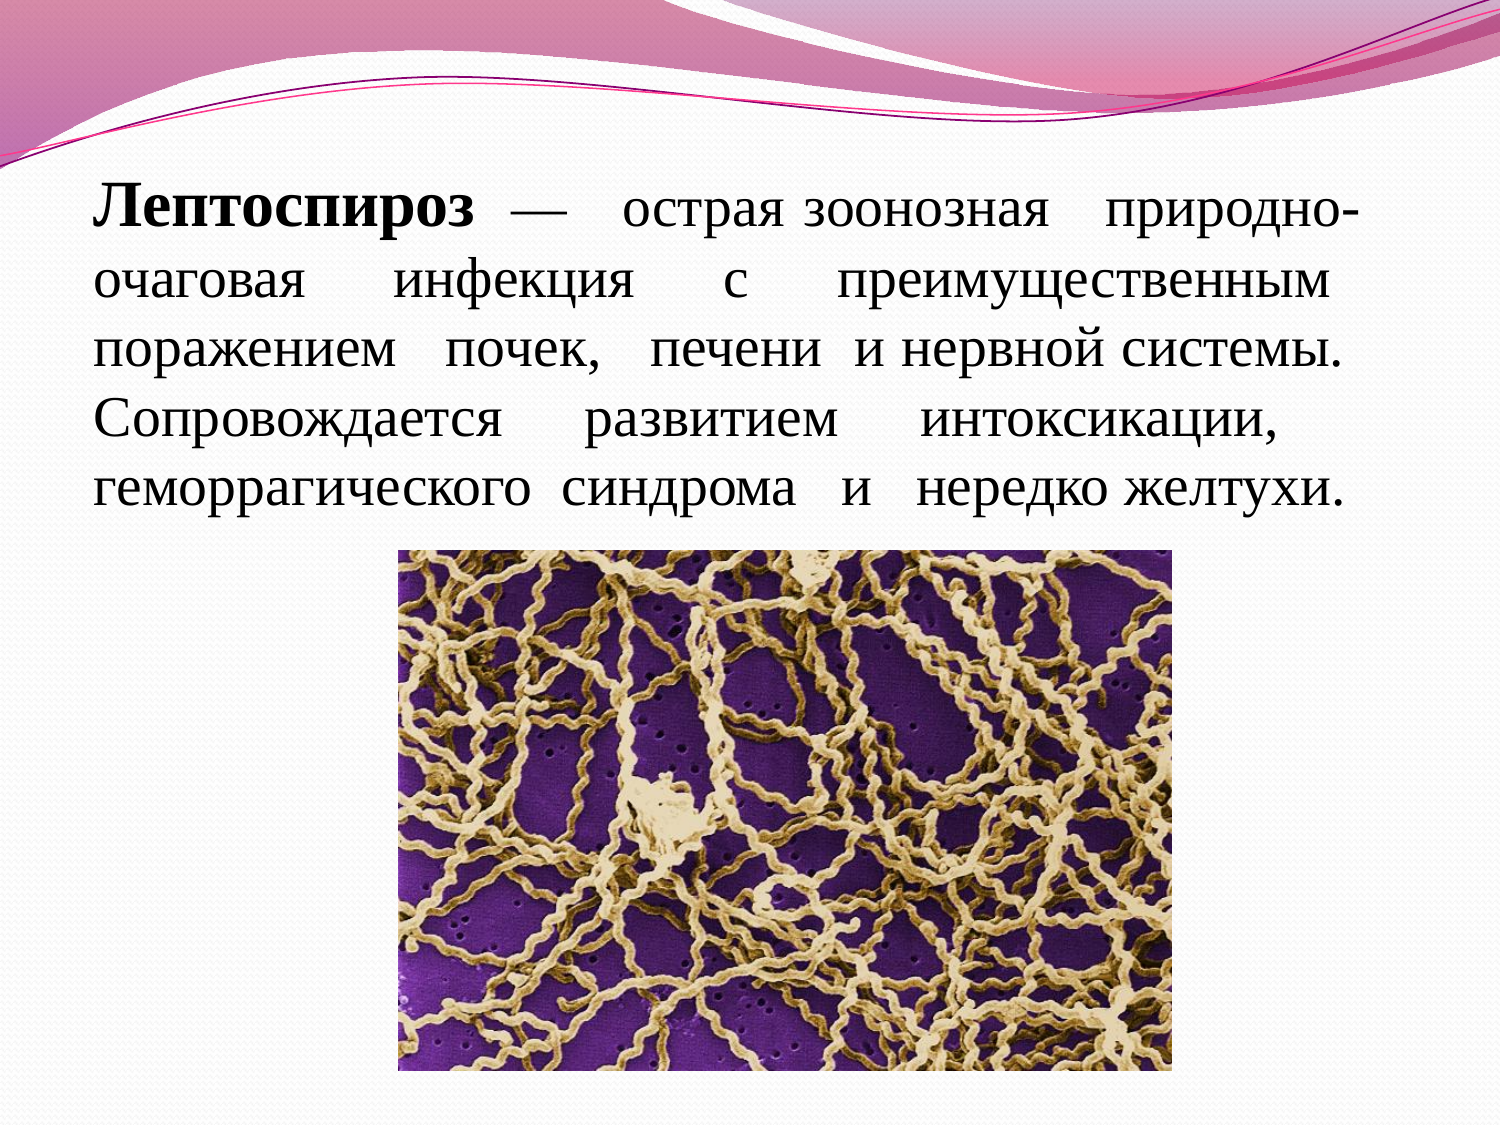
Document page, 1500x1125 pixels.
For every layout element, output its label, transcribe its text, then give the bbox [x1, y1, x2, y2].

title Лептоспироз — острая зоонозная природно-очаговая инфекция с преимущественным поражением почек, печени и нервной системы. Сопровождается развитием интоксикации, геморрагического синдрома и нередко желтухи. [93, 140, 1363, 586]
picture [398, 550, 1173, 1071]
